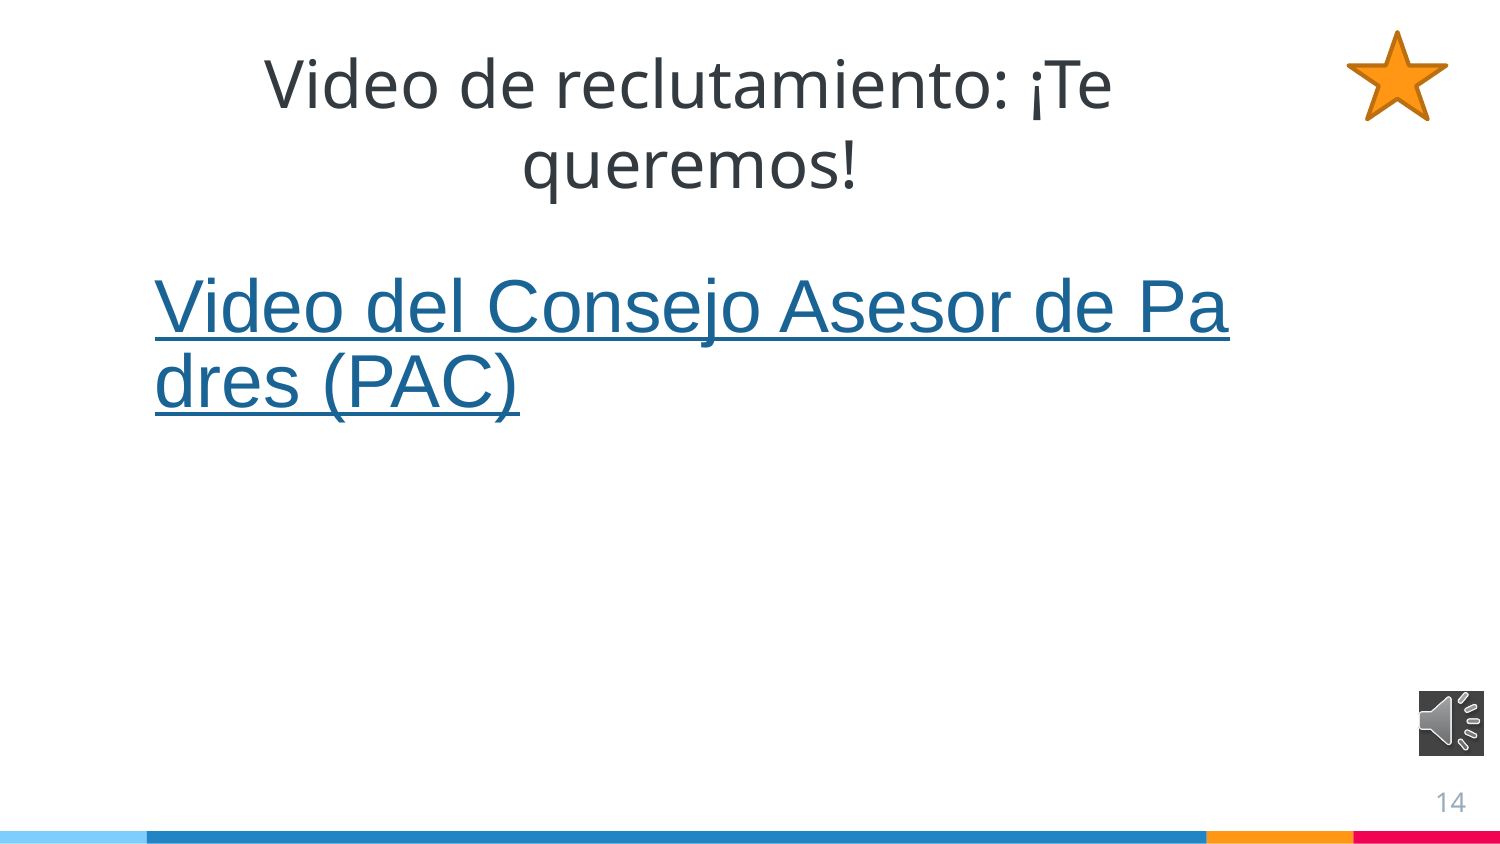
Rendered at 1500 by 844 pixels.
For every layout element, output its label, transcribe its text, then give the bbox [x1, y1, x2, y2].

text_box [1346, 30, 1449, 122]
picture [1417, 689, 1485, 758]
list Video del Consejo Asesor de Padres (PAC) [139, 242, 1293, 601]
slide_number 14 [1391, 770, 1482, 822]
title Video de reclutamiento: ¡Te queremos! [113, 75, 1267, 217]
